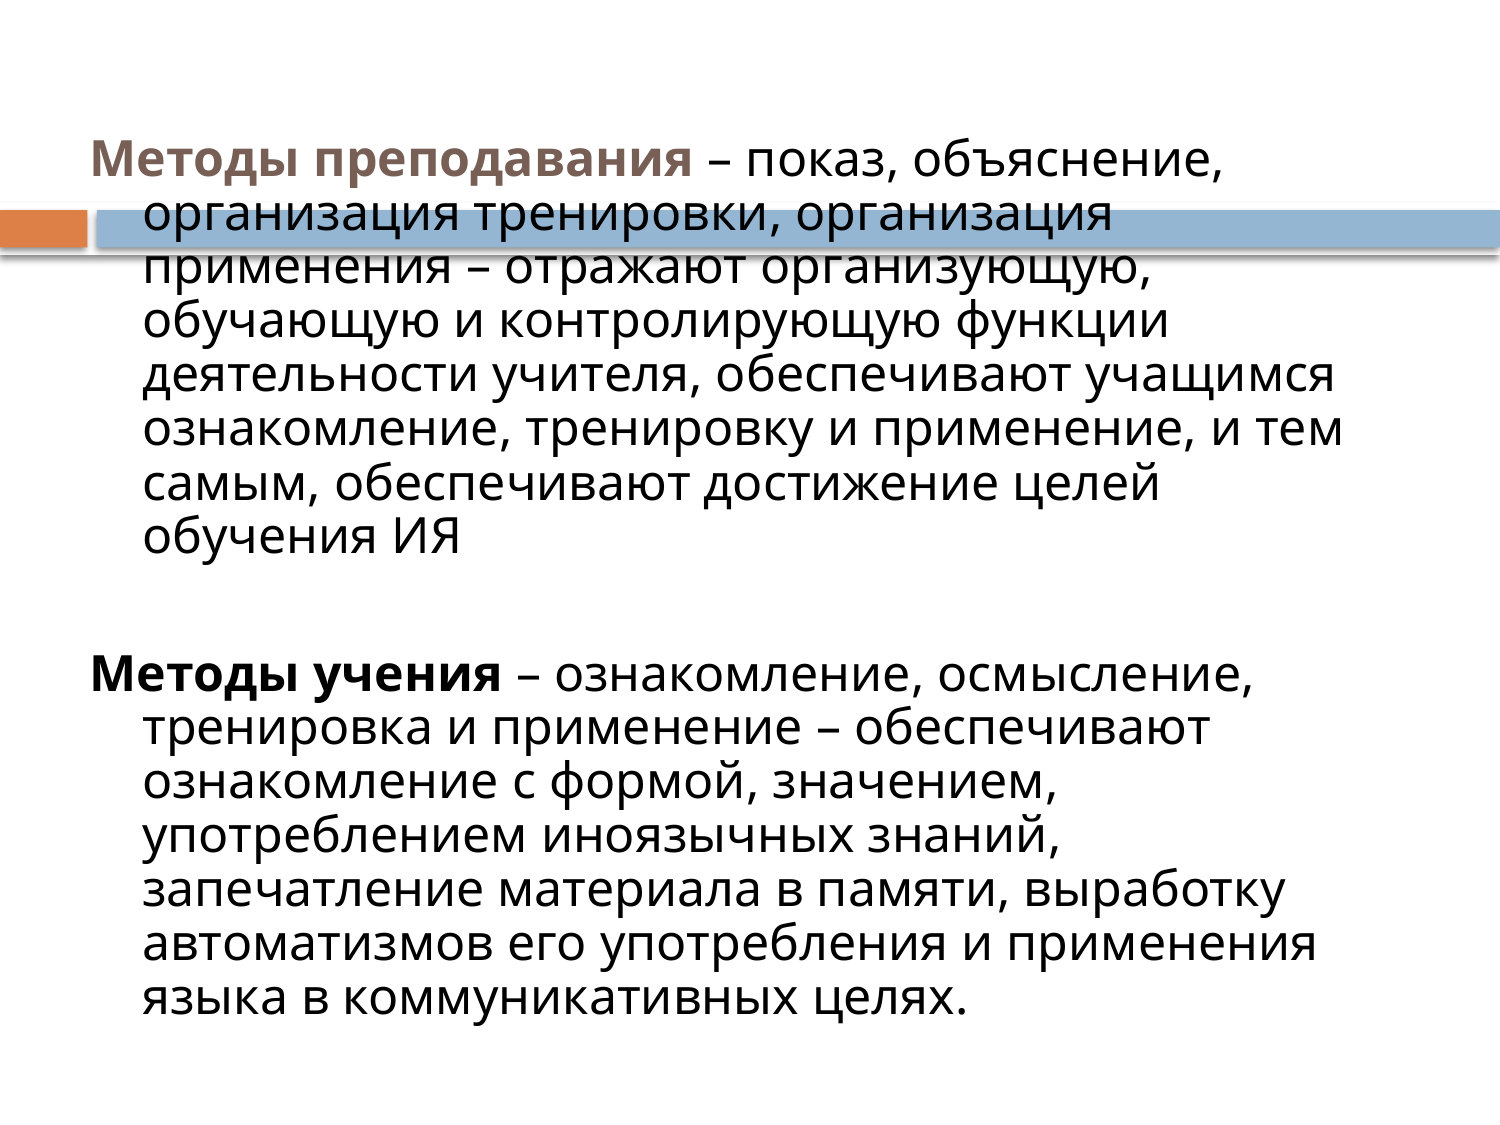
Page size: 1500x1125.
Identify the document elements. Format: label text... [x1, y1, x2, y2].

list Методы преподавания – показ, объяснение, организация тренировки, организация применения – отражают организующую, обучающую и контролирующую функции деятельности учителя, обеспечивают учащимся ознакомление, тренировку и применение, и тем самым, обеспечивают достижение целей обучения ИЯ Методы учения – ознакомление, осмысление, тренировка и применение – обеспечивают ознакомление с формой, значением, употреблением иноязычных знаний, запечатление материала в памяти, выработку автоматизмов его употребления и применения языка в коммуникативных целях. [75, 125, 1425, 1005]
